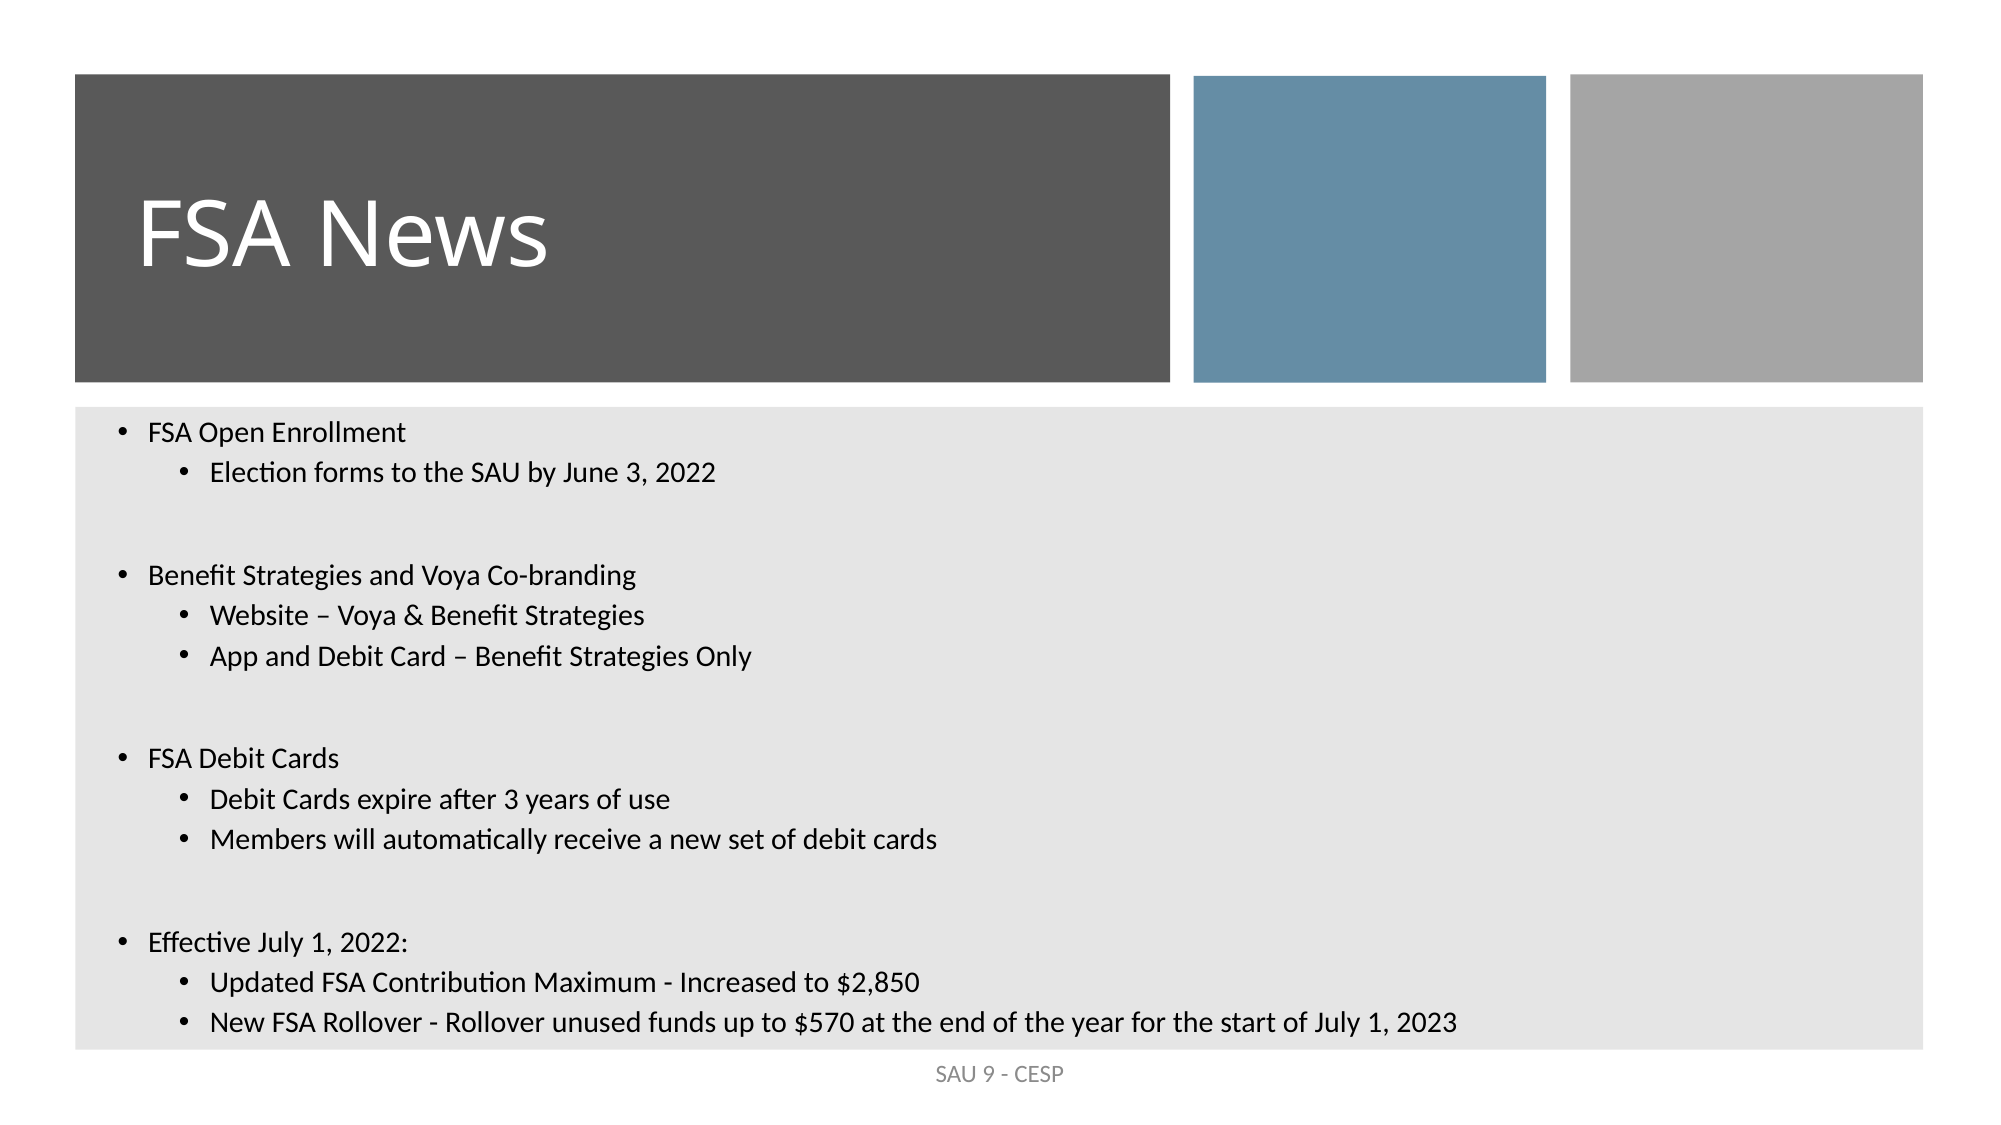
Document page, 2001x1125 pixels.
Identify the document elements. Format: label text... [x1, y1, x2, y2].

title FSA News [120, 120, 1119, 354]
text_box [74, 406, 662, 1051]
footer SAU 9 - CESP [662, 1042, 1338, 1103]
text_box [1338, 406, 1924, 1051]
text_box [1193, 75, 1547, 384]
text_box [74, 73, 1171, 383]
text_box [1569, 73, 1924, 383]
list FSA Open Enrollment Election forms to the SAU by June 3, 2022 Benefit Strategies and Voya Co-branding Website – Voya & Benefit Strategies App and Debit Card – Benefit Strategies Only FSA Debit Cards Debit Cards expire after 3 years of use Members will automatically receive a new set of debit cards Effective July 1, 2022: Updated FSA Contribution Maximum - Increased to $2,850 New FSA Rollover - Rollover unused funds up to $570 at the end of the year for the start of July 1, 2023 [102, 406, 1896, 1050]
